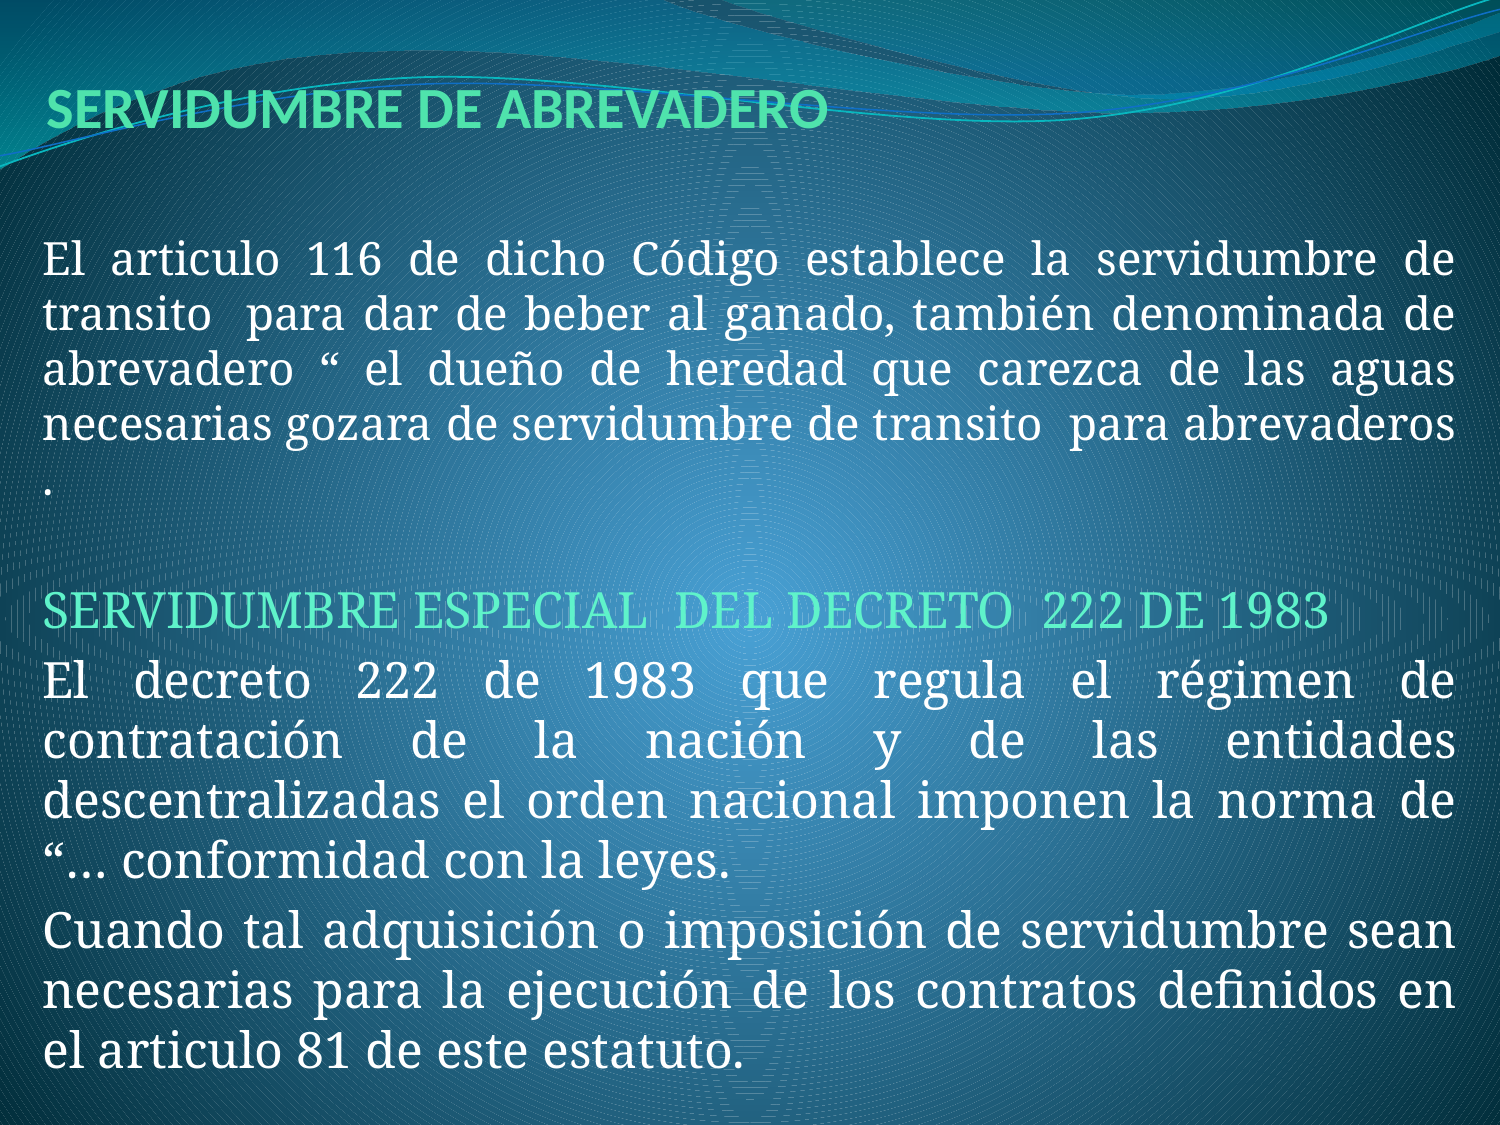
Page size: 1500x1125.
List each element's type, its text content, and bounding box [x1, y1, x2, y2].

title SERVIDUMBRE DE ABREVADERO [46, 46, 1454, 141]
list El articulo 116 de dicho Código establece la servidumbre de transito para dar de beber al ganado, también denominada de abrevadero “ el dueño de heredad que carezca de las aguas necesarias gozara de servidumbre de transito para abrevaderos . SERVIDUMBRE ESPECIAL DEL DECRETO 222 DE 1983 El decreto 222 de 1983 que regula el régimen de contratación de la nación y de las entidades descentralizadas el orden nacional imponen la norma de “… conformidad con la leyes. Cuando tal adquisición o imposición de servidumbre sean necesarias para la ejecución de los contratos definidos en el articulo 81 de este estatuto. [35, 222, 1465, 1055]
